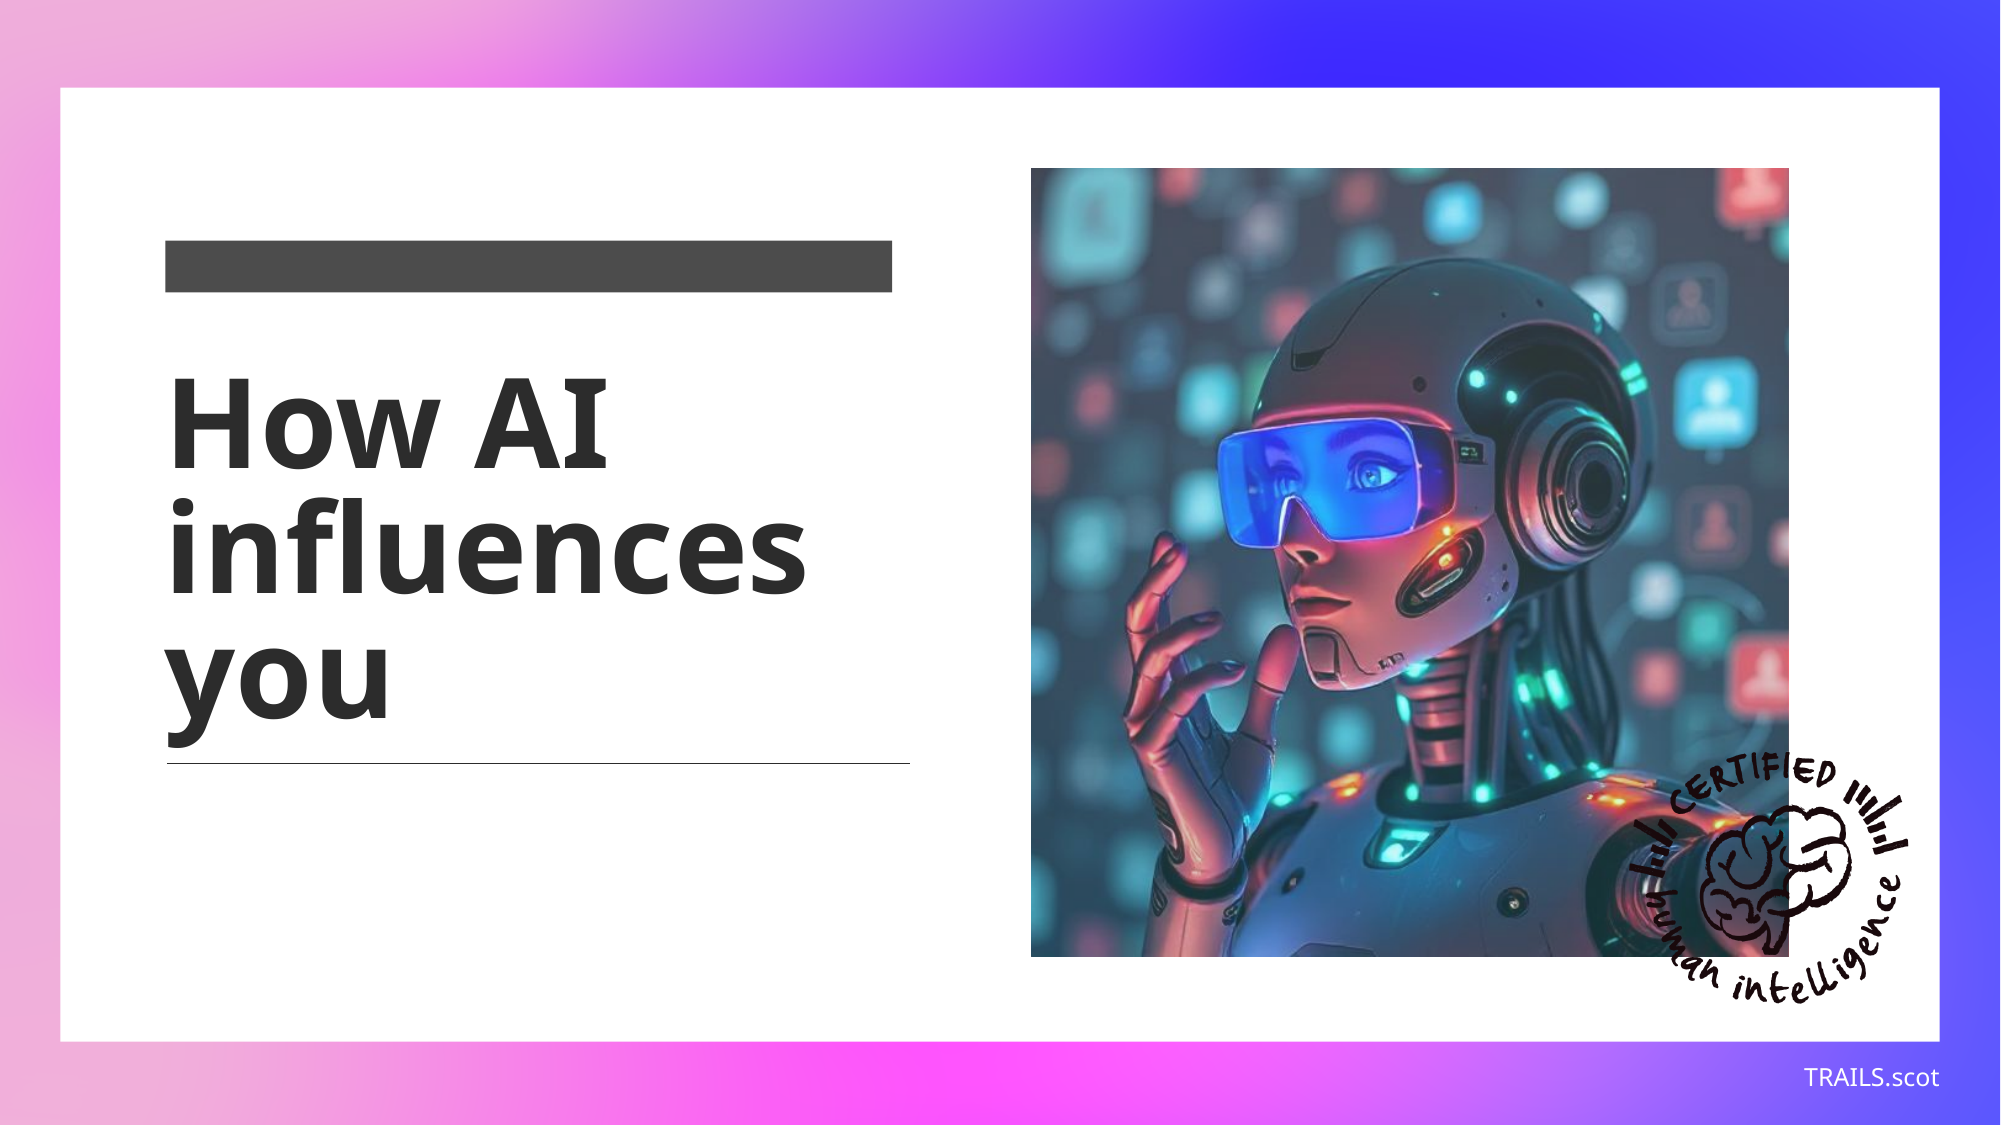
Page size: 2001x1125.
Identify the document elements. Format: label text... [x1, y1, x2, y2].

picture [0, 0, 2001, 1125]
text_box TRAILS.scot [1585, 1053, 1955, 1099]
text_box How AI influences you [149, 361, 979, 752]
